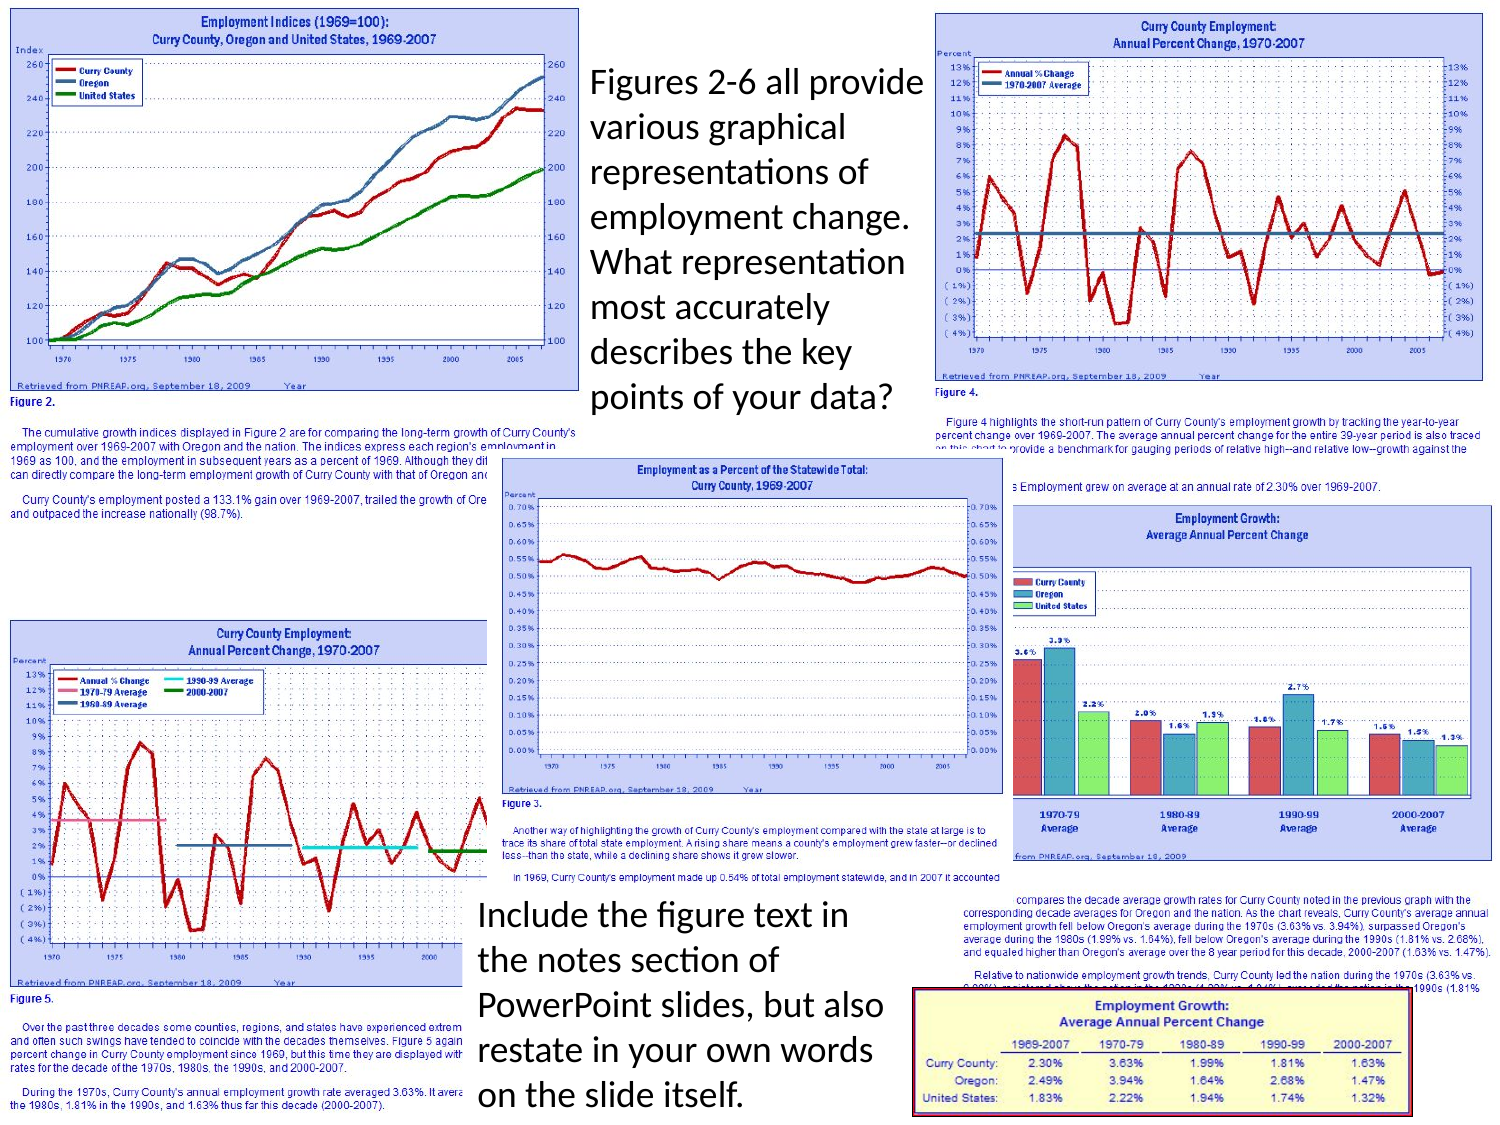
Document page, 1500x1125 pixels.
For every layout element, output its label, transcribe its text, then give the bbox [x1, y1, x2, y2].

picture [0, 0, 1500, 1125]
text_box Figures 2-6 all provide various graphical representations of employment change. What representation most accurately describes the key points of your data? [591, 49, 914, 425]
text_box Include the figure text in the notes section of PowerPoint slides, but also restate in your own words on the slide itself. [573, 915, 900, 1123]
